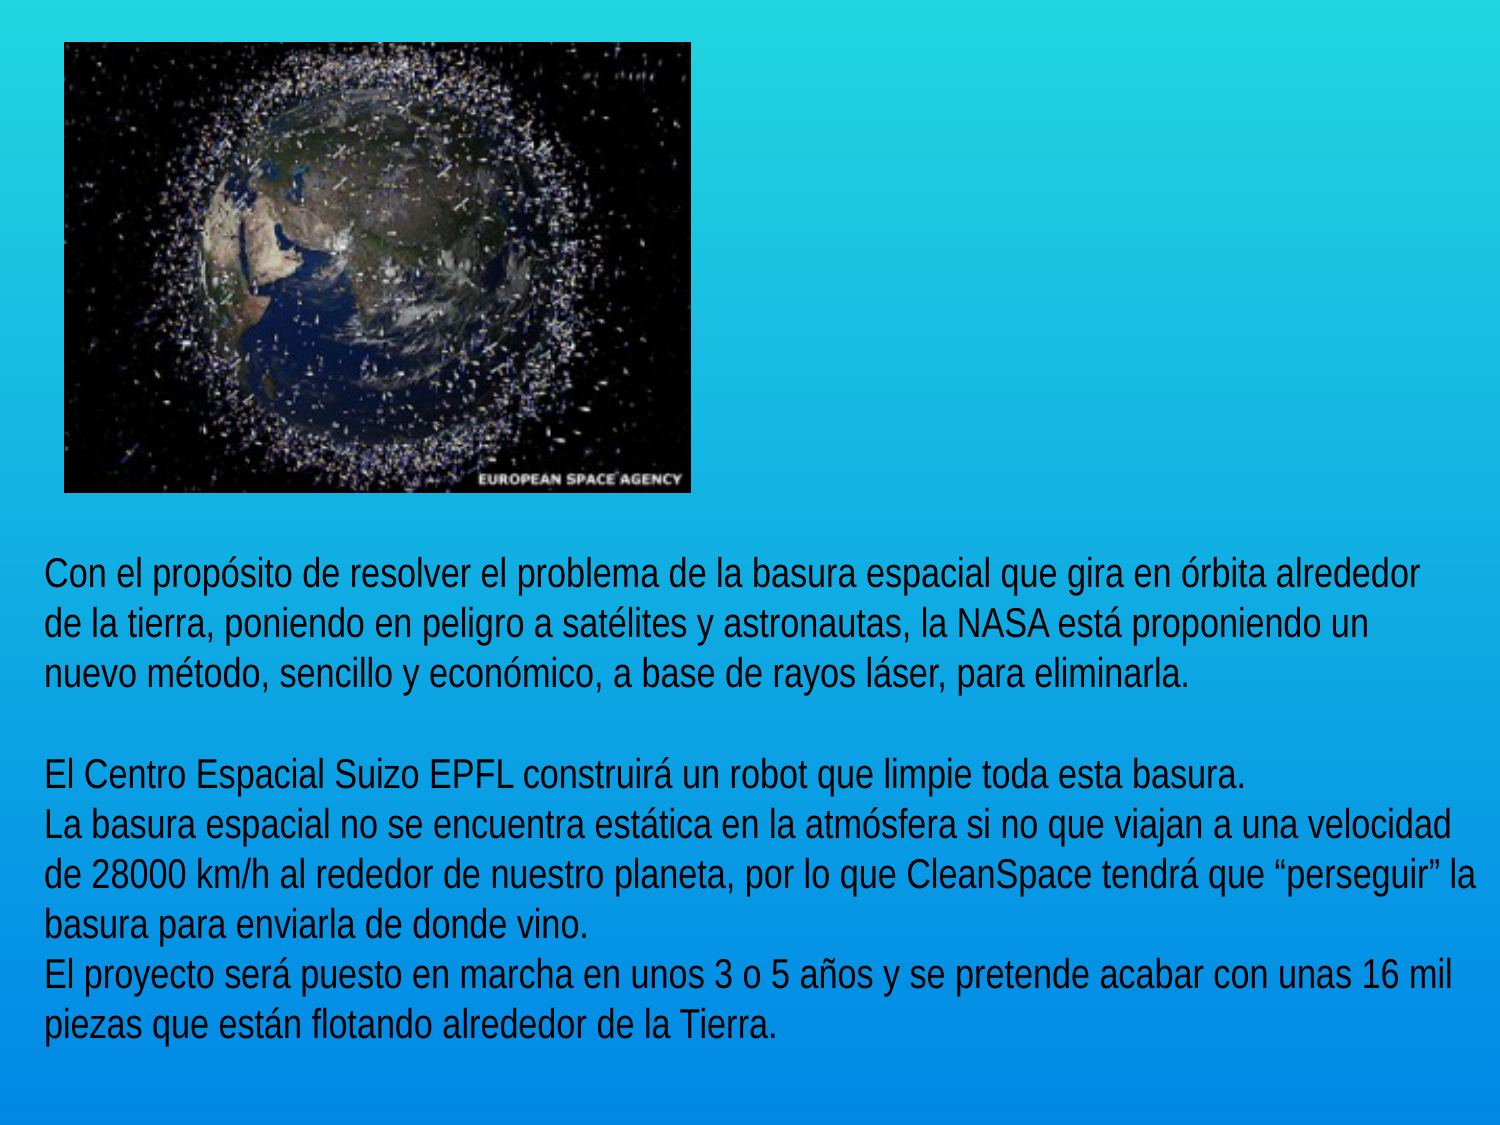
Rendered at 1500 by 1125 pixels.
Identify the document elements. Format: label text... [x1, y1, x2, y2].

text_box El Centro Espacial Suizo EPFL construirá un robot que limpie toda esta basura. La basura espacial no se encuentra estática en la atmósfera si no que viajan a una velocidad de 28000 km/h al rededor de nuestro planeta, por lo que CleanSpace tendrá que “perseguir” la basura para enviarla de donde vino. El proyecto será puesto en marcha en unos 3 o 5 años y se pretende acabar con unas 16 mil piezas que están flotando alrededor de la Tierra. [29, 739, 1500, 1055]
picture [0, 42, 1500, 493]
text_box Con el propósito de resolver el problema de la basura espacial que gira en órbita alrededor de la tierra, poniendo en peligro a satélites y astronautas, la NASA está proponiendo un nuevo método, sencillo y económico, a base de rayos láser, para eliminarla. [29, 538, 1477, 704]
